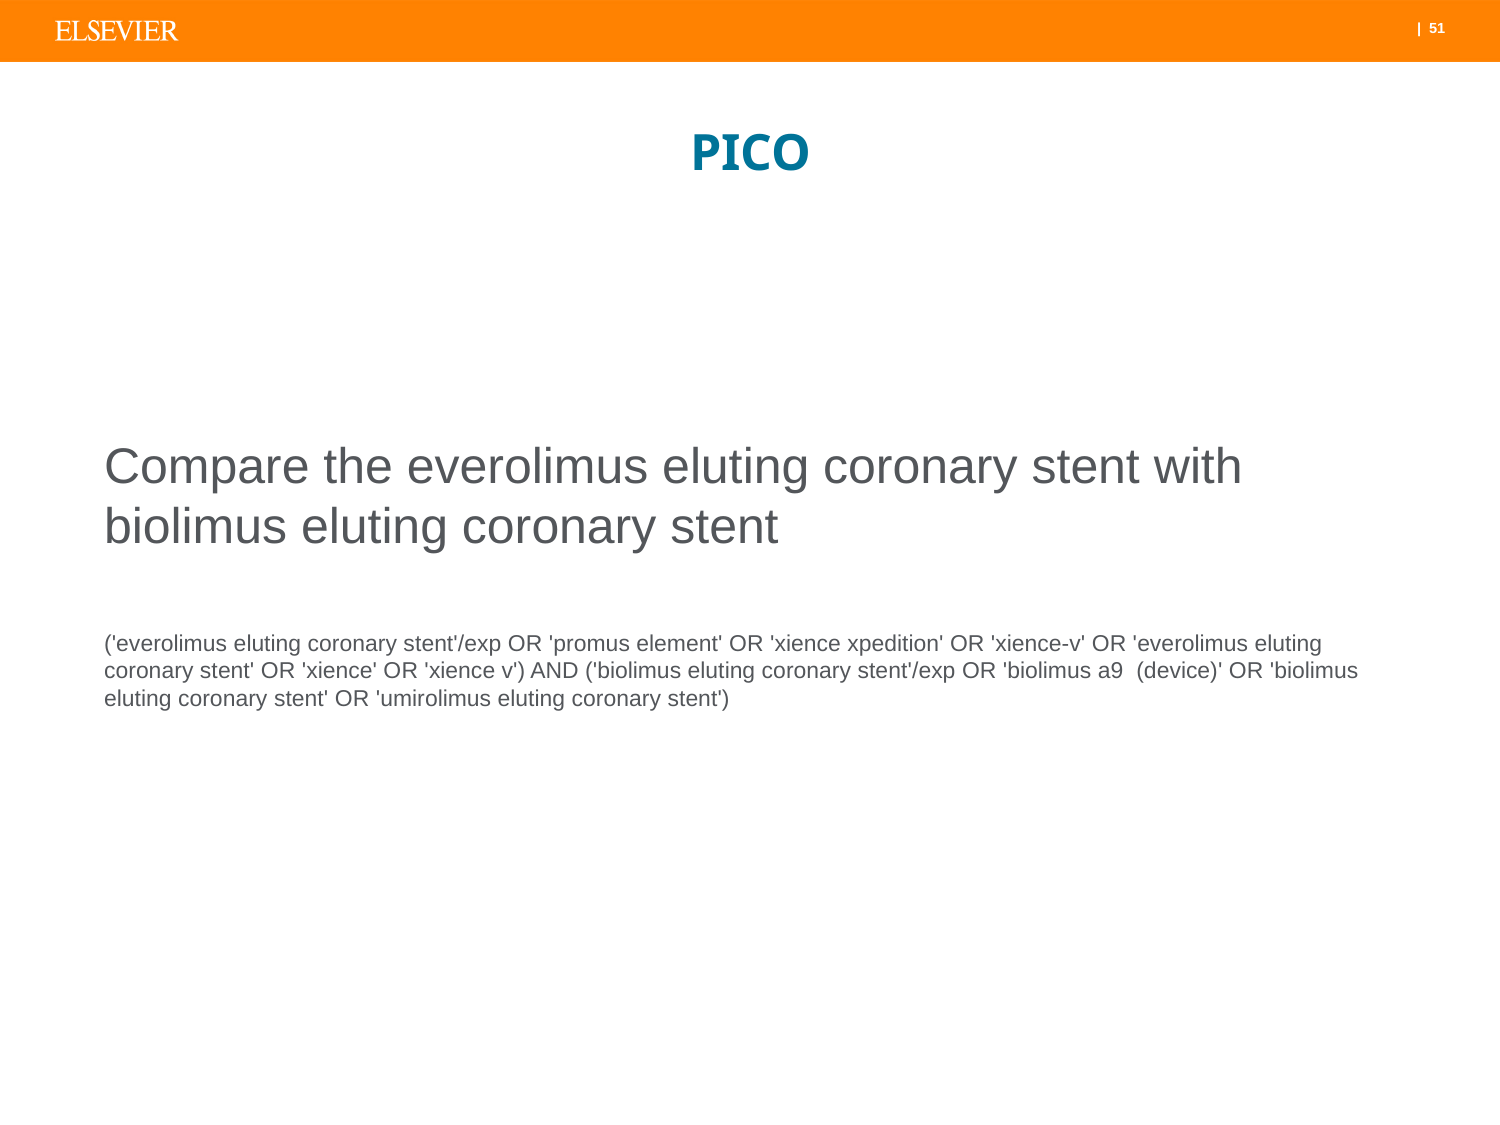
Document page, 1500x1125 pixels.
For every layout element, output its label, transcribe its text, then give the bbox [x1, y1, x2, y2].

title PICO [75, 115, 1427, 185]
list Compare the everolimus eluting coronary stent with biolimus eluting coronary stent ('everolimus eluting coronary stent'/exp OR 'promus element' OR 'xience xpedition' OR 'xience-v' OR 'everolimus eluting coronary stent' OR 'xience' OR 'xience v') AND ('biolimus eluting coronary stent'/exp OR 'biolimus a9 (device)' OR 'biolimus eluting coronary stent' OR 'umirolimus eluting coronary stent') [75, 246, 1427, 898]
picture [0, 0, 1500, 62]
